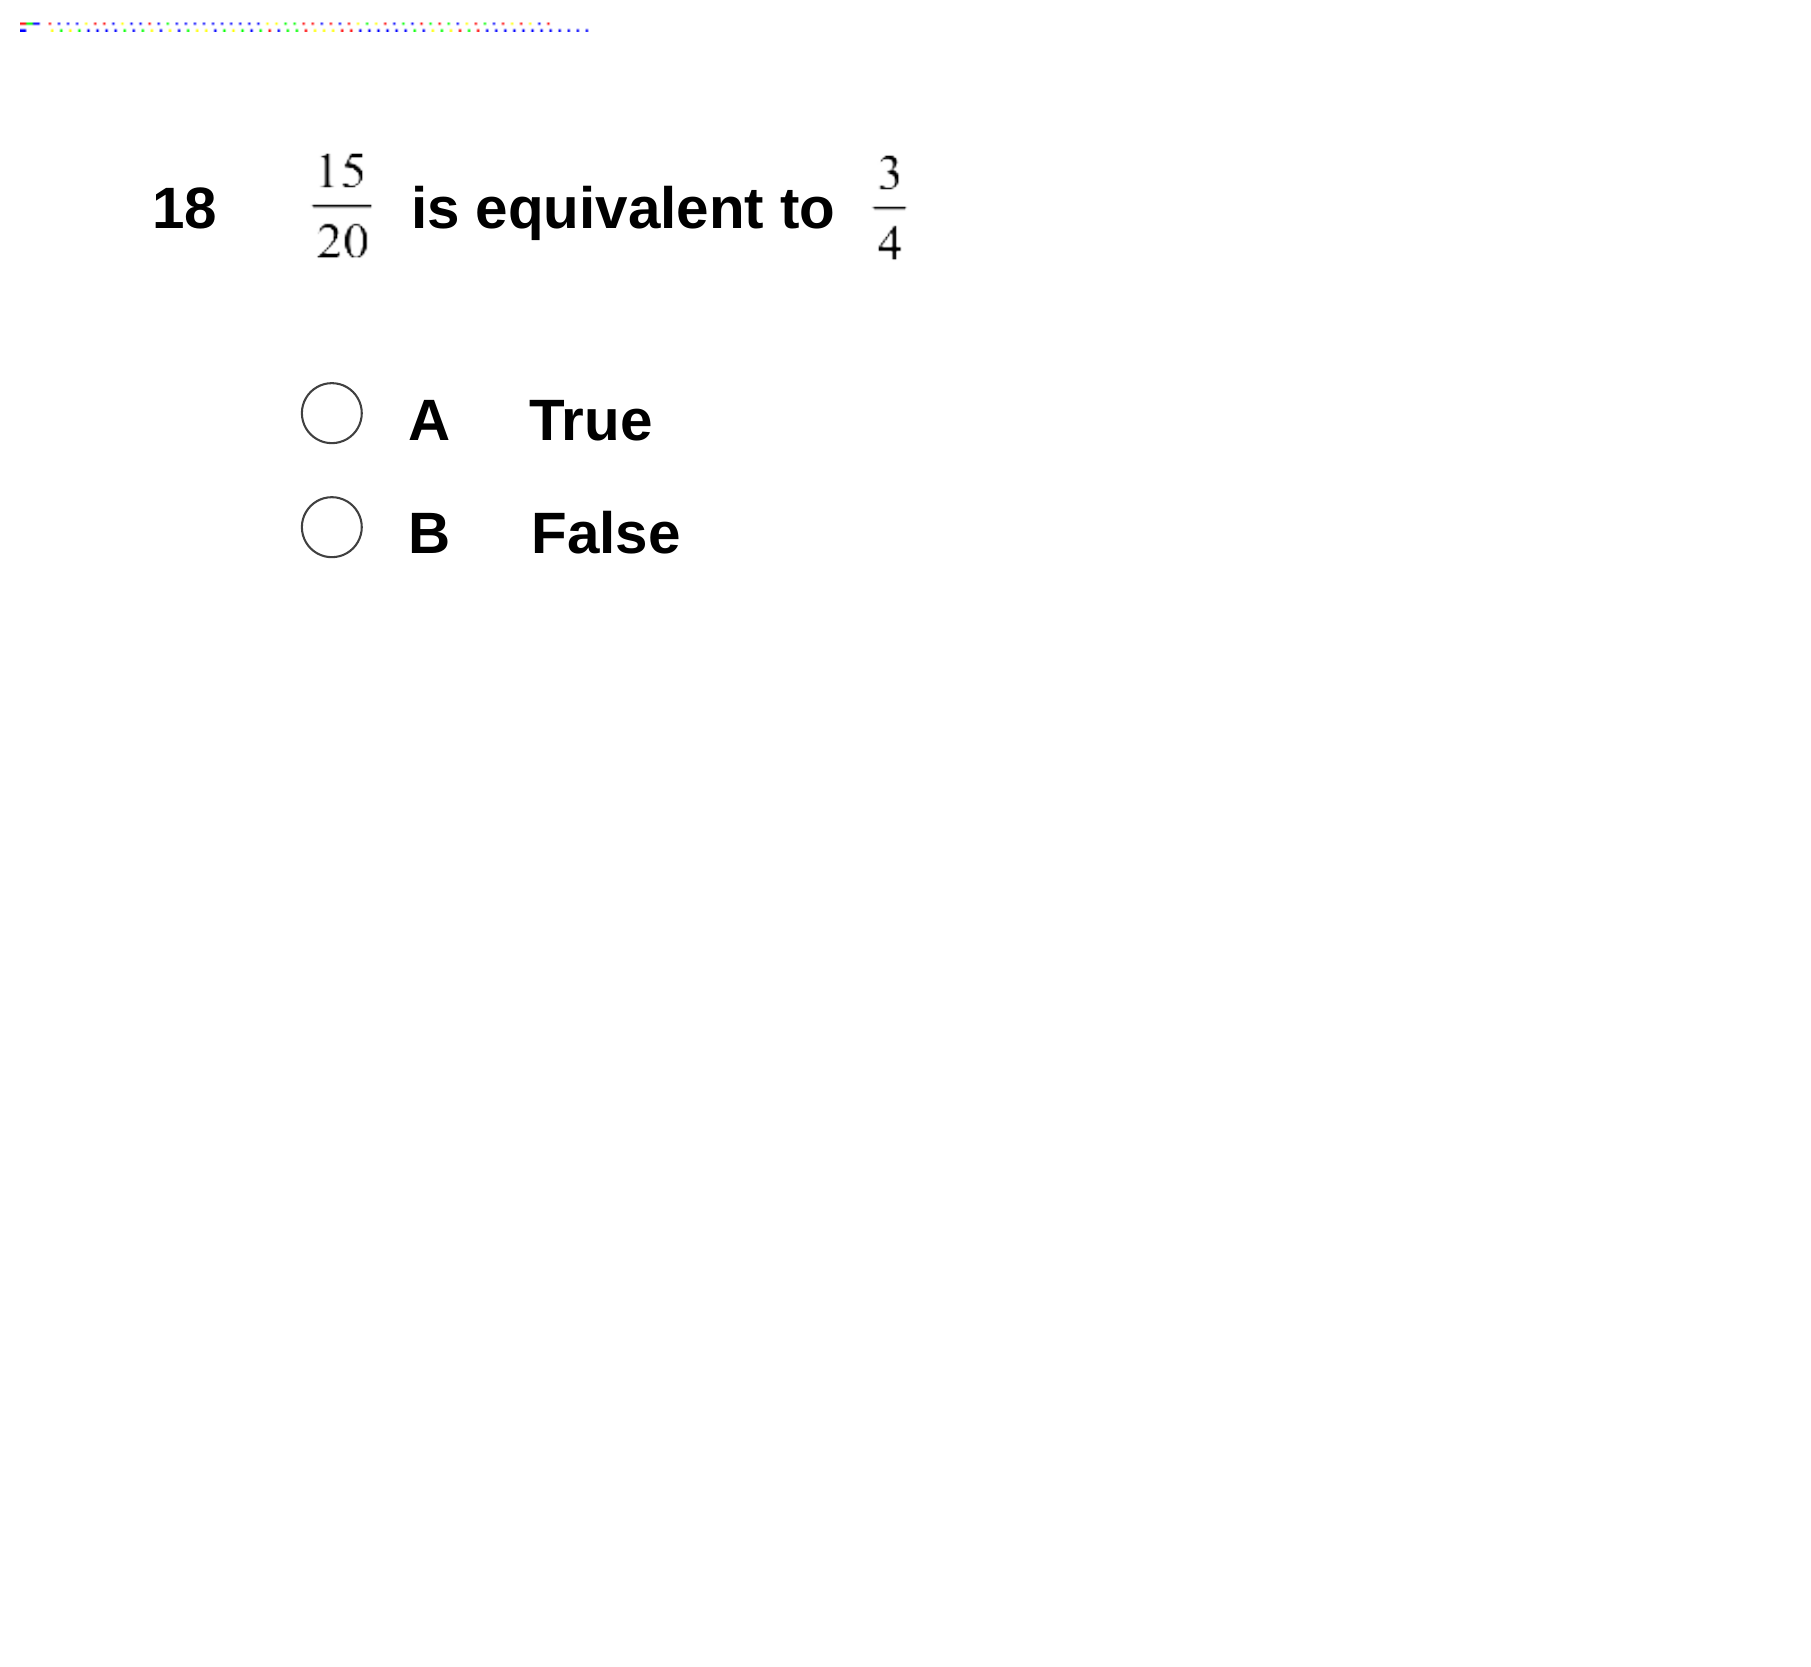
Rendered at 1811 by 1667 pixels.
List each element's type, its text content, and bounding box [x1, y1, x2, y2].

text_box B False [392, 487, 758, 574]
text_box is equivalent to [601, 162, 647, 249]
text_box A True [601, 374, 647, 461]
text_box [301, 382, 362, 558]
picture [652, 0, 1131, 471]
picture [20, 0, 600, 469]
